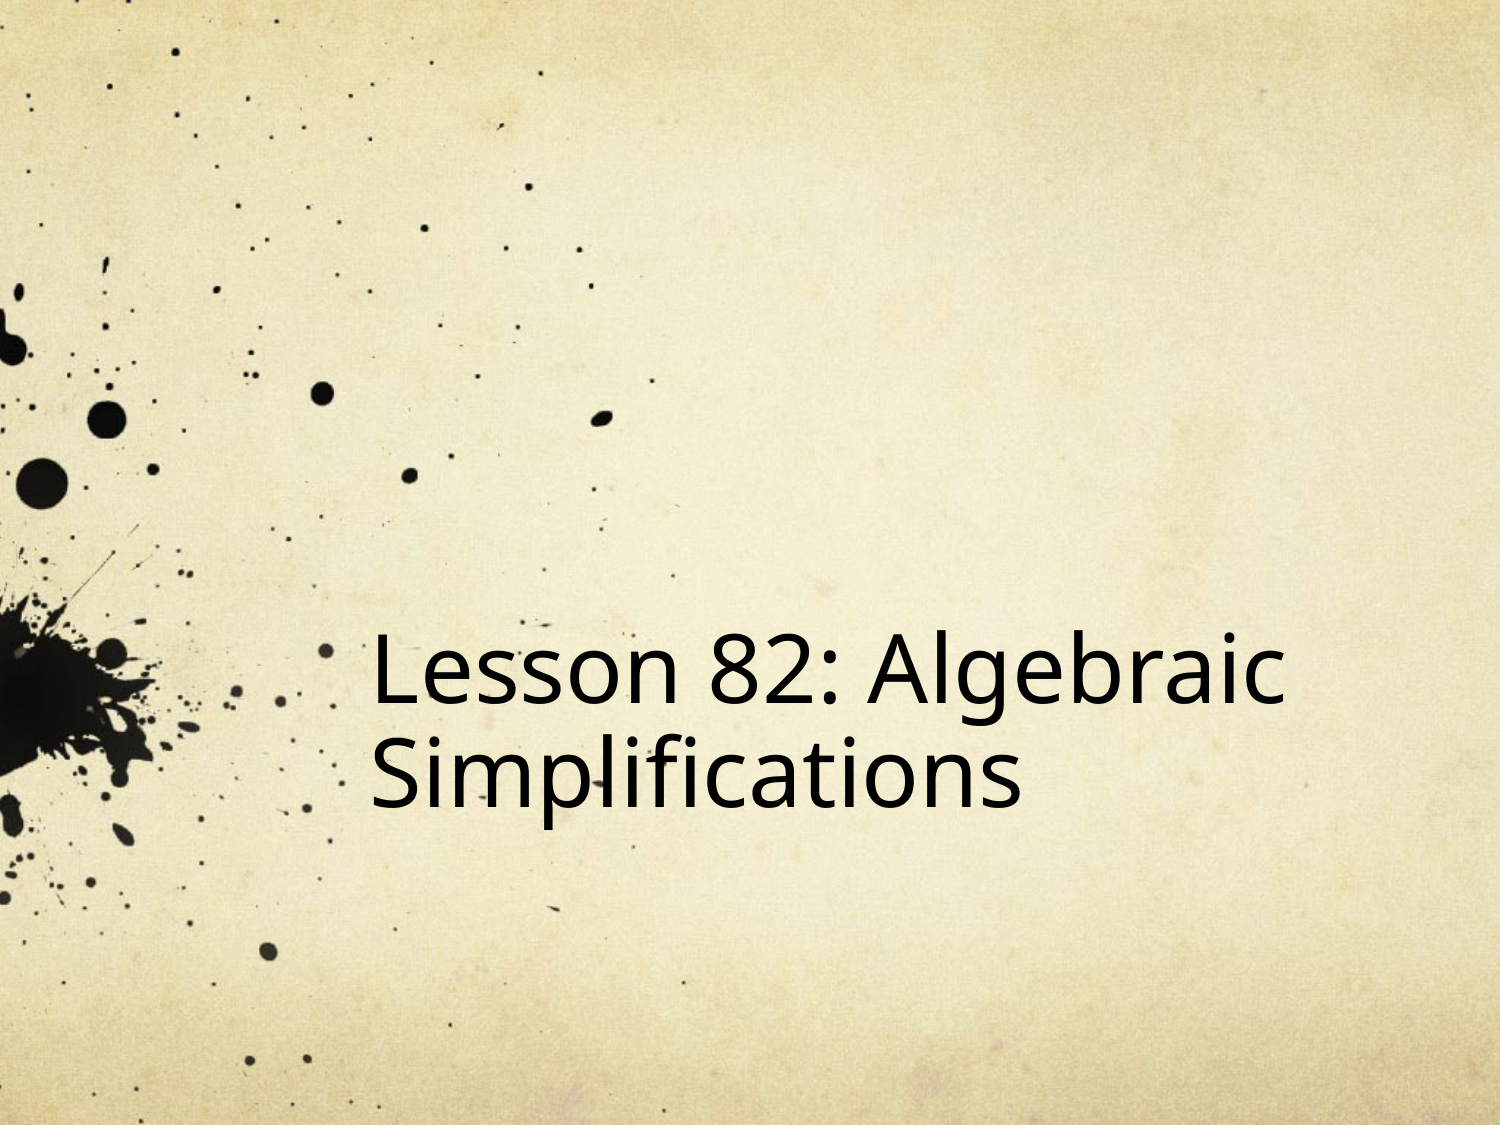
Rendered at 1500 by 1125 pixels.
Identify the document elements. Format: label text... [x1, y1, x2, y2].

title Lesson 82: Algebraic Simplifications [362, 512, 1425, 827]
picture [0, 0, 1500, 1125]
